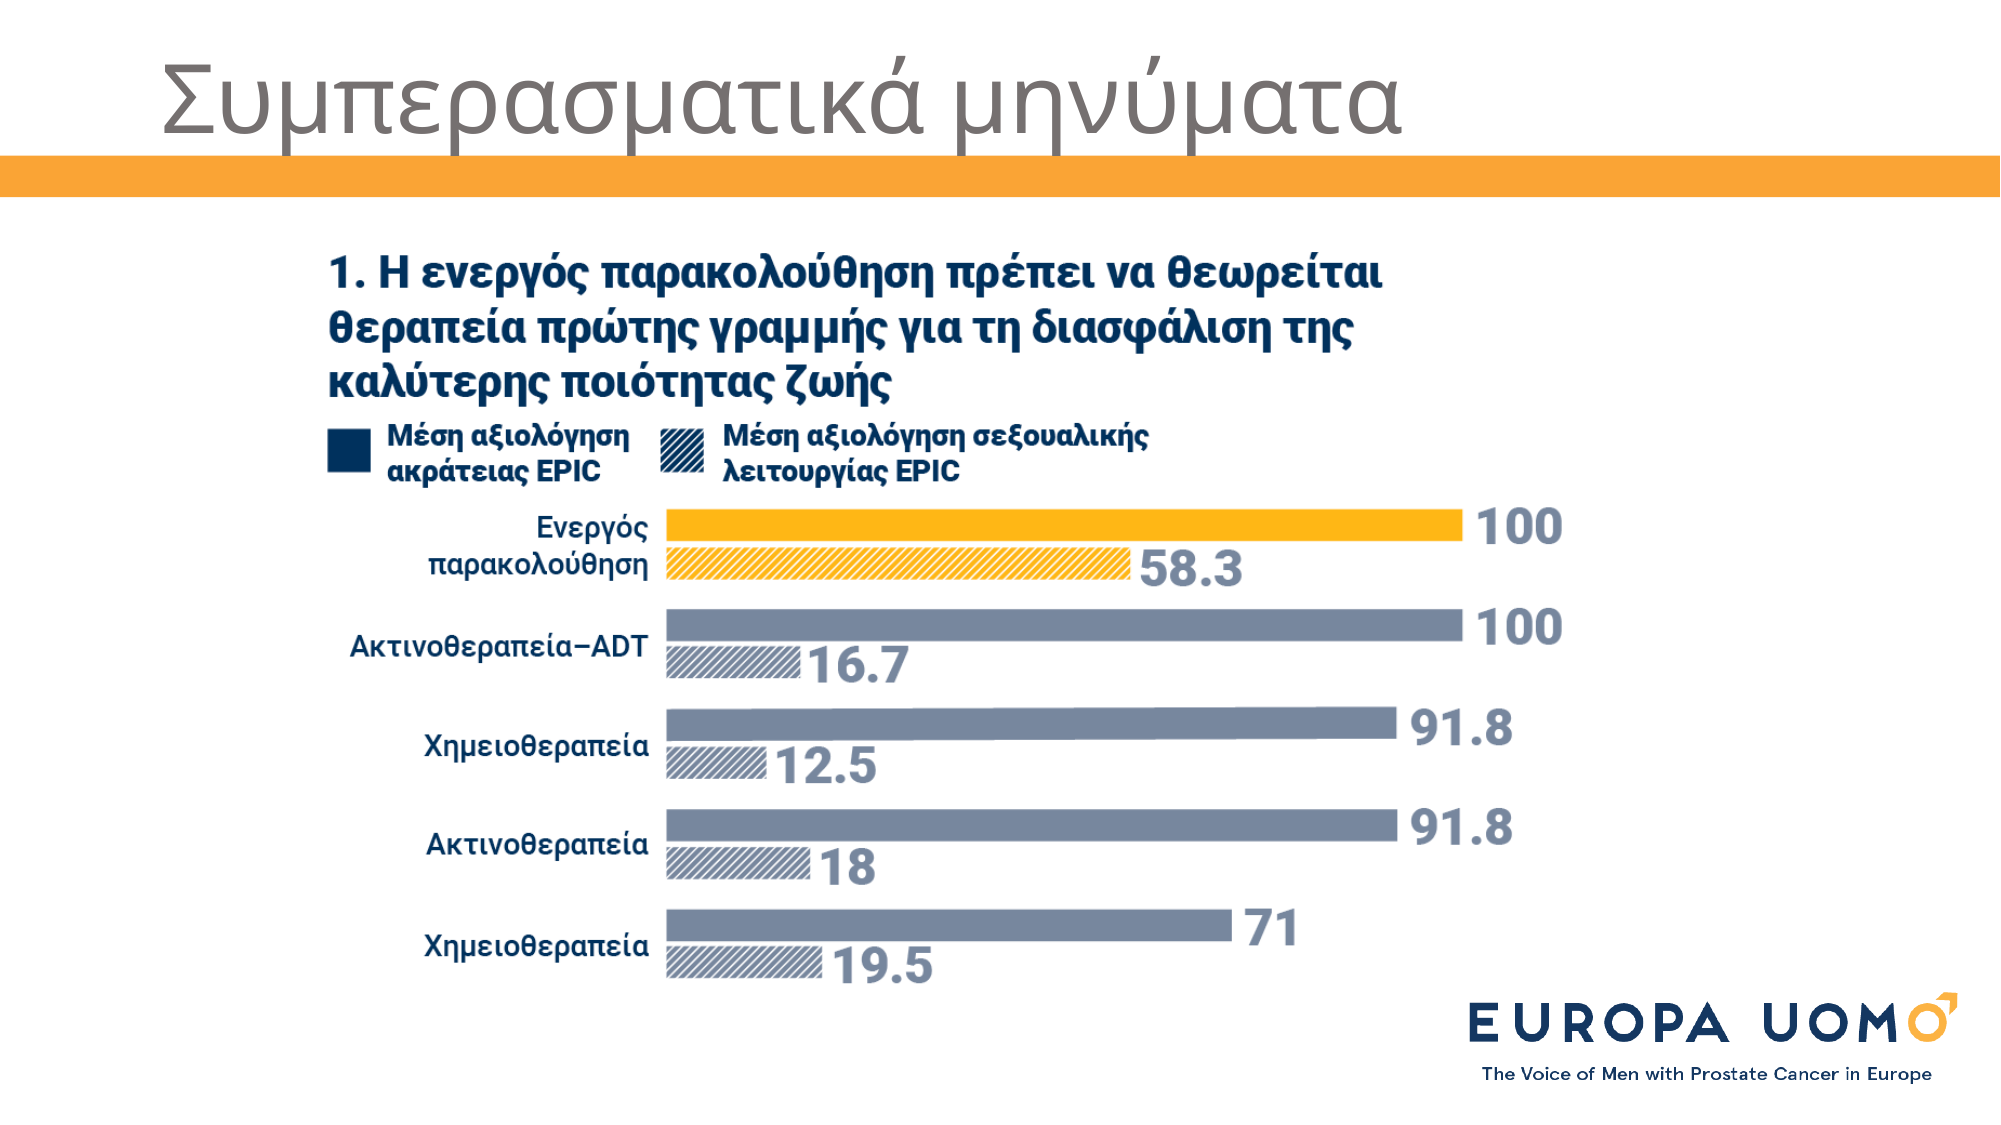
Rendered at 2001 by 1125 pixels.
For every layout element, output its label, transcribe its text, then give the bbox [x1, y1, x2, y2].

text_box Συμπερασματικά μηνύματα [146, 30, 1484, 161]
picture [322, 251, 1958, 1085]
text_box [0, 155, 2000, 198]
